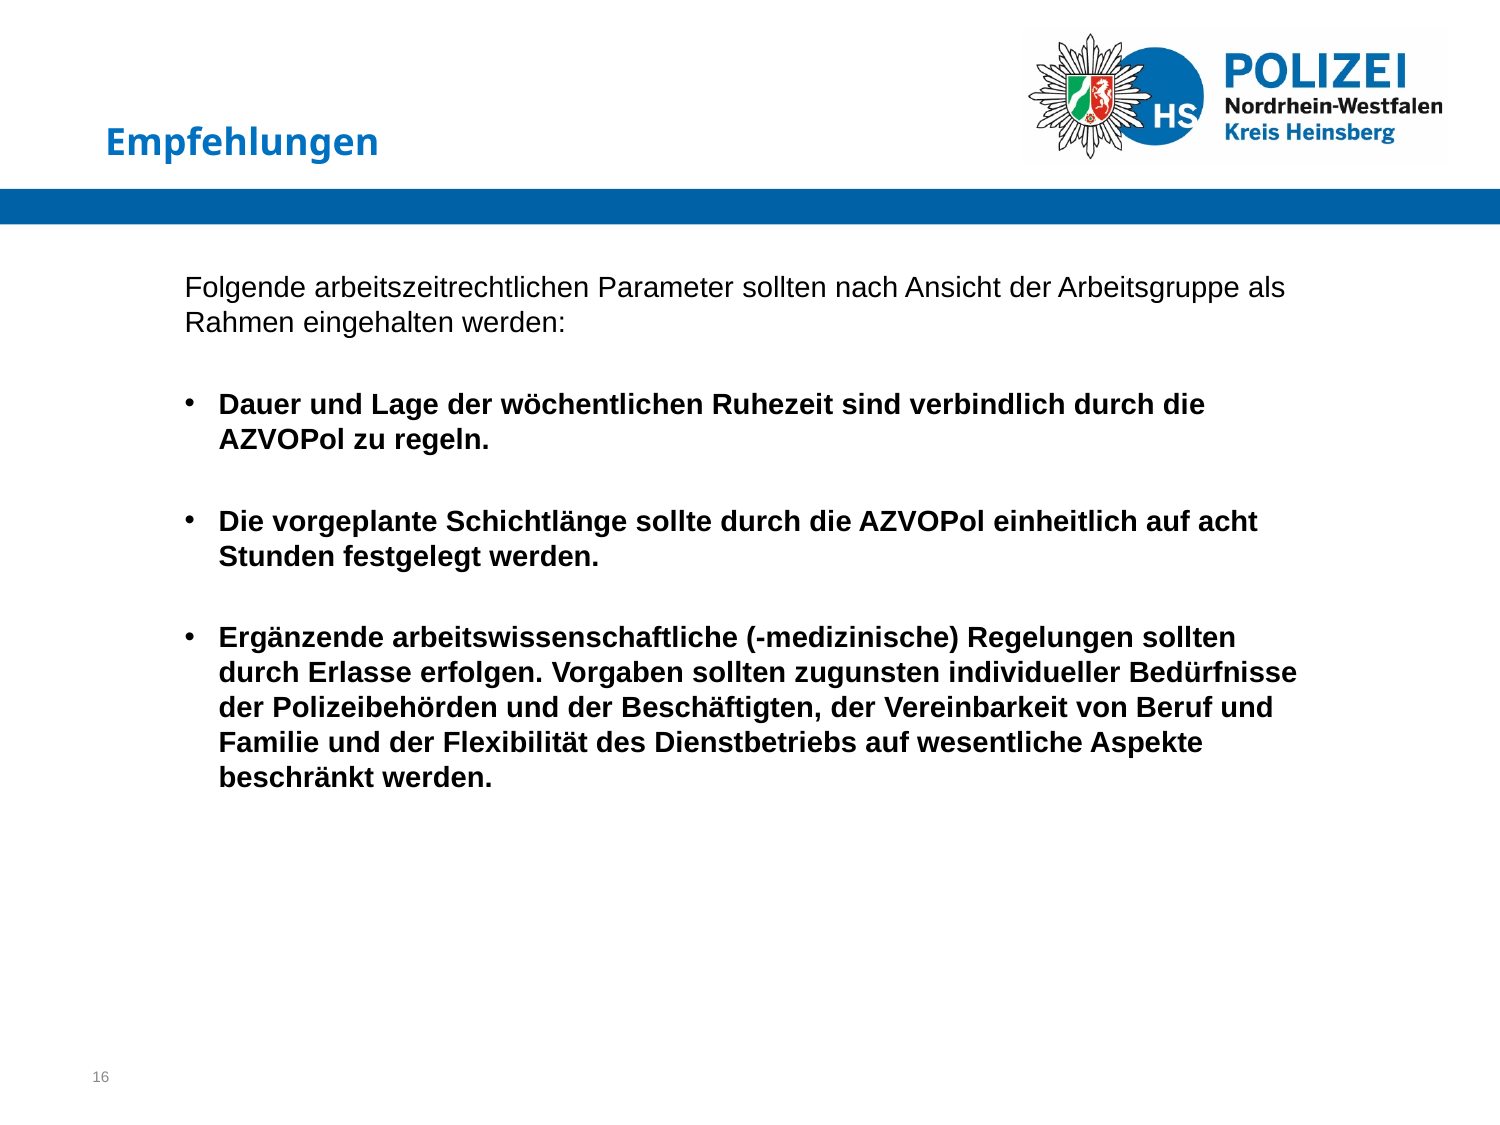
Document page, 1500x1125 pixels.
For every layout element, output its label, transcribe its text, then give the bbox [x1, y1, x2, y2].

picture [1022, 27, 1448, 165]
list Folgende arbeitszeitrechtlichen Parameter sollten nach Ansicht der Arbeitsgruppe als Rahmen eingehalten werden: Dauer und Lage der wöchentlichen Ruhezeit sind verbindlich durch die AZVOPol zu regeln. Die vorgeplante Schichtlänge sollte durch die AZVOPol einheitlich auf acht Stunden festgelegt werden. Ergänzende arbeitswissenschaftliche (-medizinische) Regelungen sollten durch Erlasse erfolgen. Vorgaben sollten zugunsten individueller Bedürfnisse der Polizeibehörden und der Beschäftigten, der Vereinbarkeit von Beruf und Familie und der Flexibilität des Dienstbetriebs auf wesentliche Aspekte beschränkt werden. [169, 261, 1315, 1014]
slide_number 16 [41, 1046, 125, 1107]
text_box Empfehlungen [90, 110, 994, 171]
